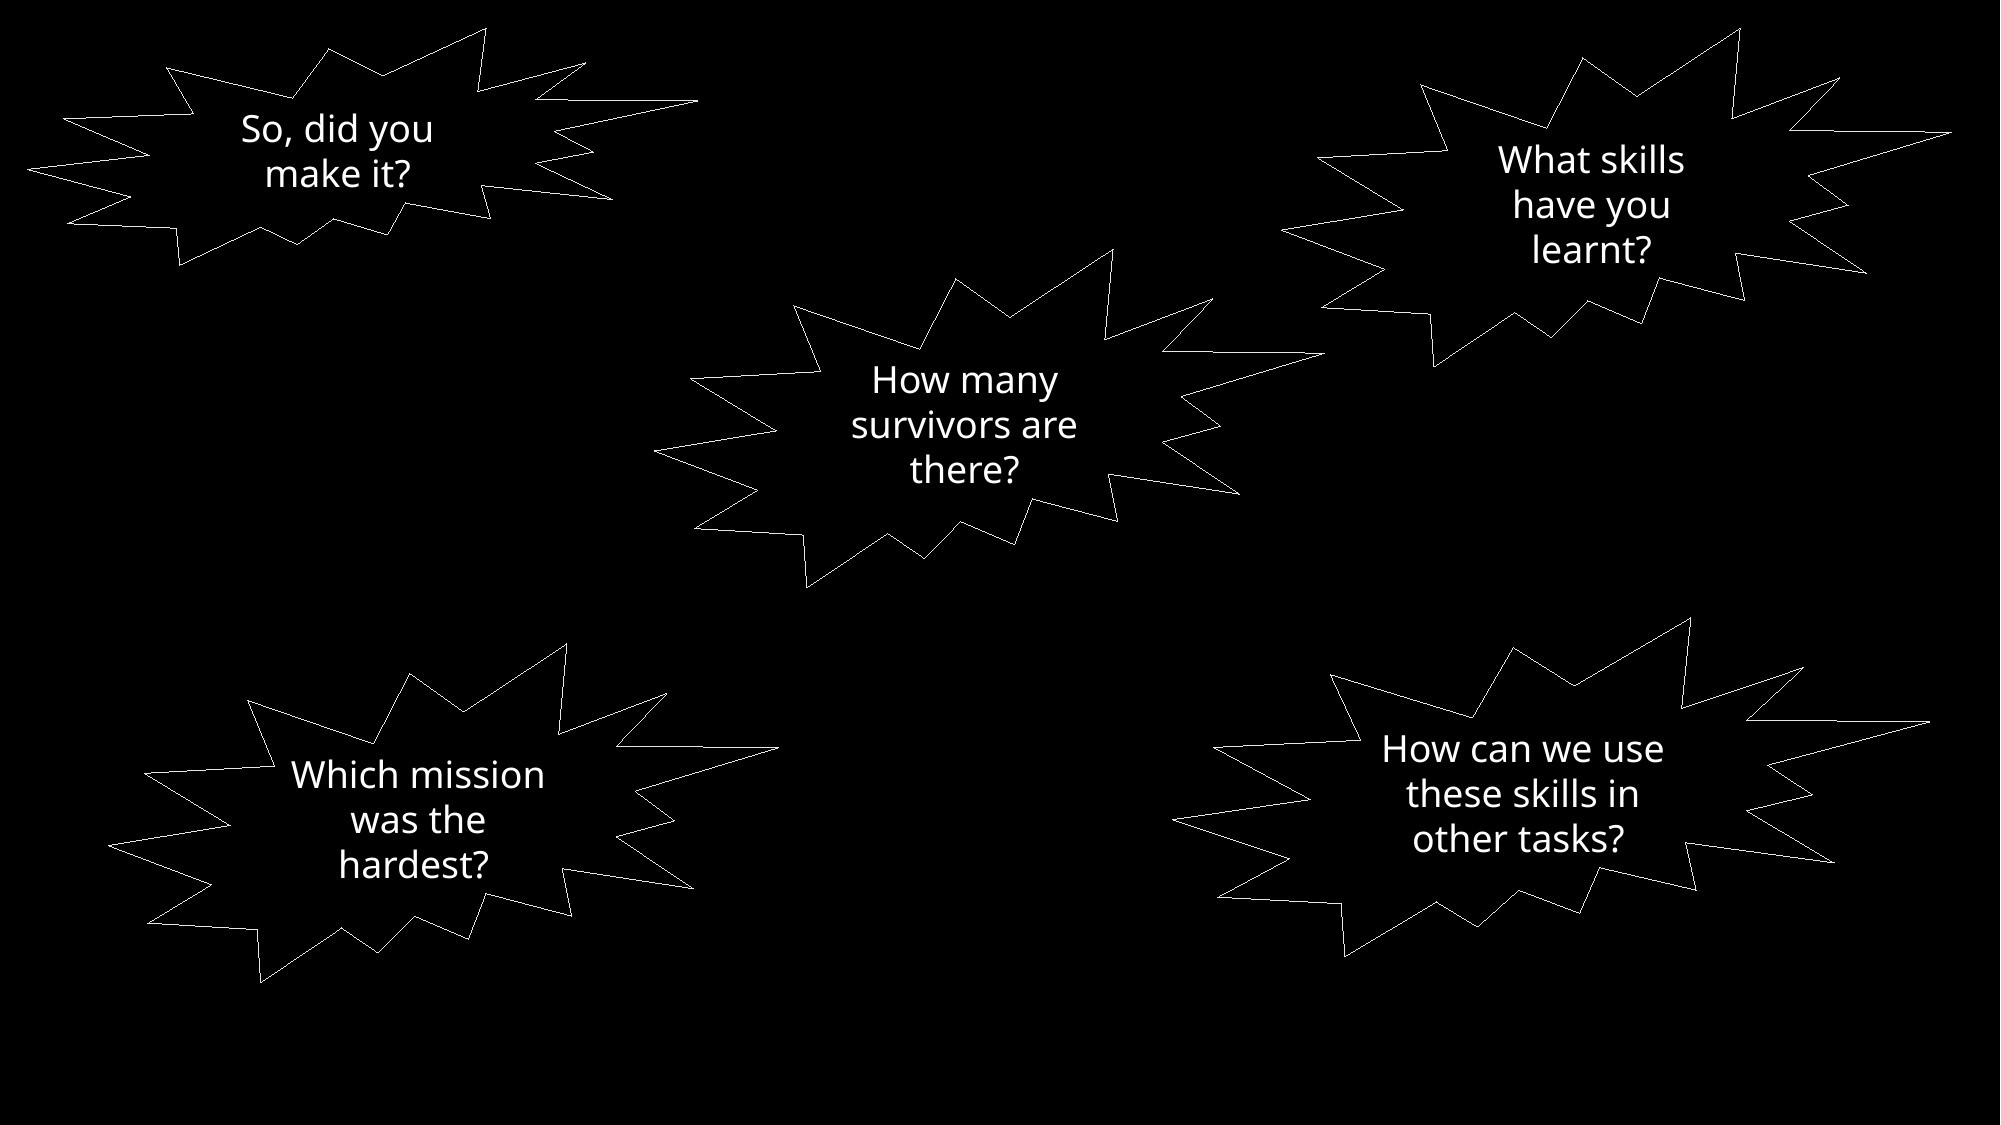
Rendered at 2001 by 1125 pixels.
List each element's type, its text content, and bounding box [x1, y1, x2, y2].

text_box Which mission was the hardest? [108, 643, 779, 983]
text_box So, did you make it? [27, 28, 698, 266]
text_box What skills have you learnt? [1281, 28, 1952, 367]
text_box How many survivors are there? [654, 249, 1325, 588]
text_box How can we use these skills in other tasks? [1172, 617, 1930, 957]
